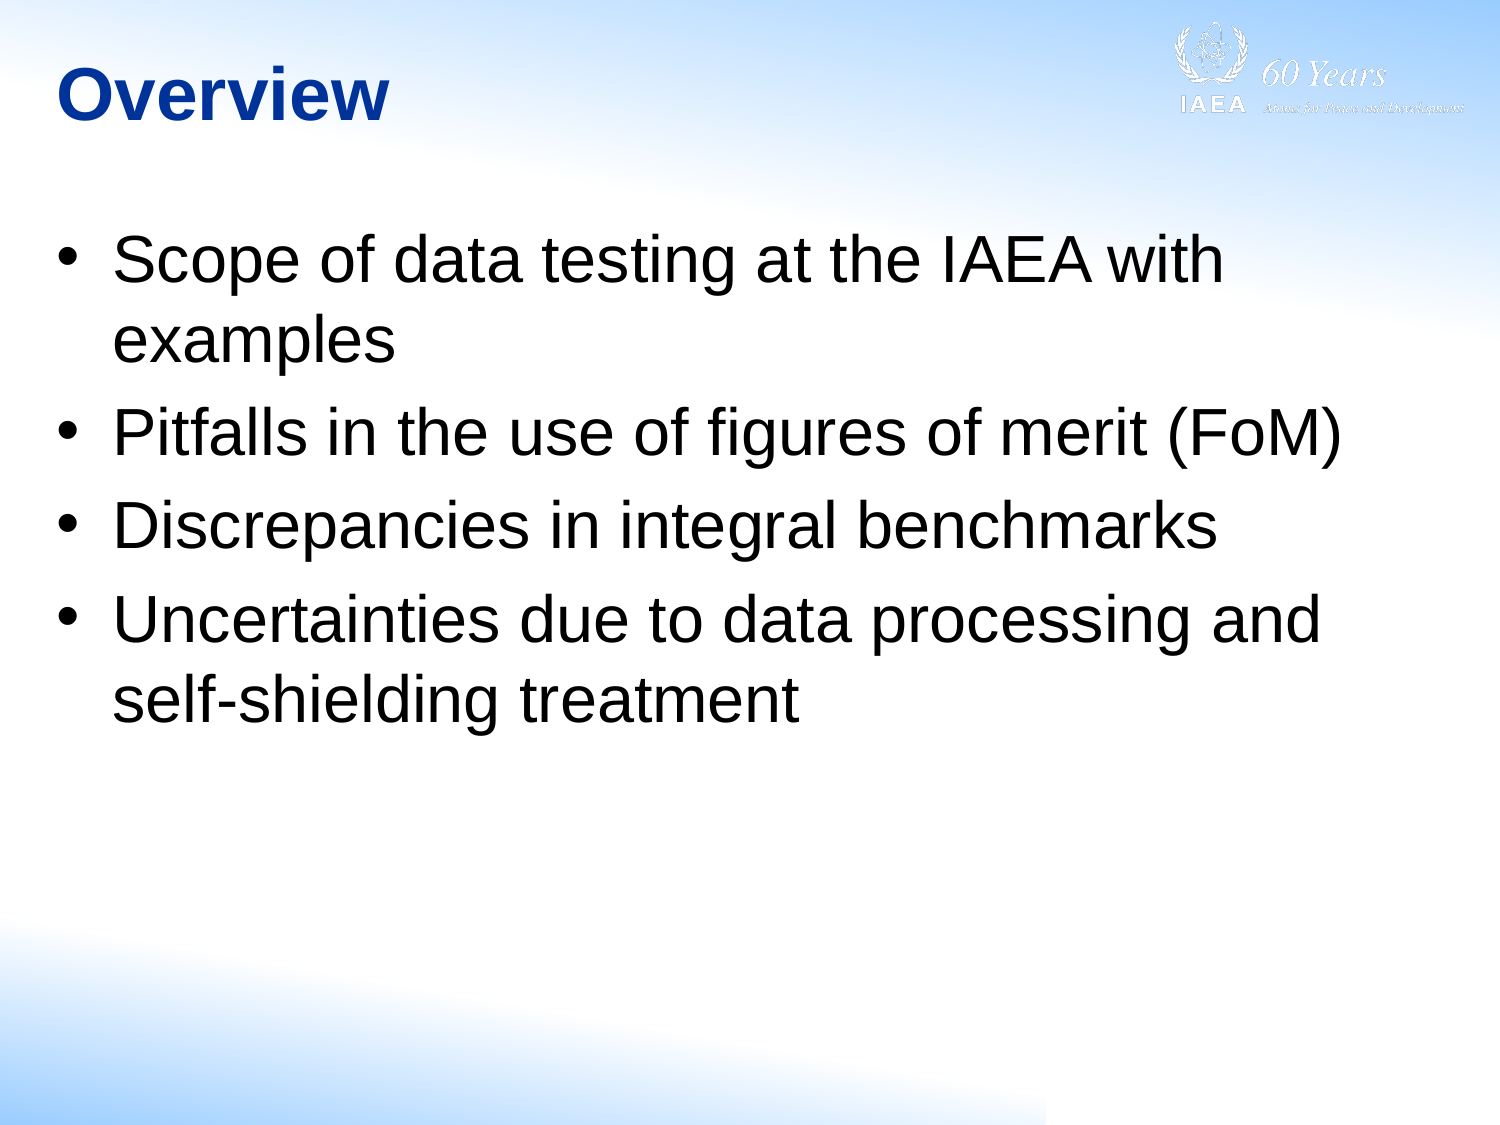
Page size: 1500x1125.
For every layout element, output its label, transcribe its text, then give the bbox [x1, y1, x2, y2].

title Overview [41, 19, 1046, 161]
list Scope of data testing at the IAEA with examples Pitfalls in the use of figures of merit (FoM) Discrepancies in integral benchmarks Uncertainties due to data processing and self-shielding treatment [41, 208, 1471, 1005]
picture [1175, 22, 1464, 115]
